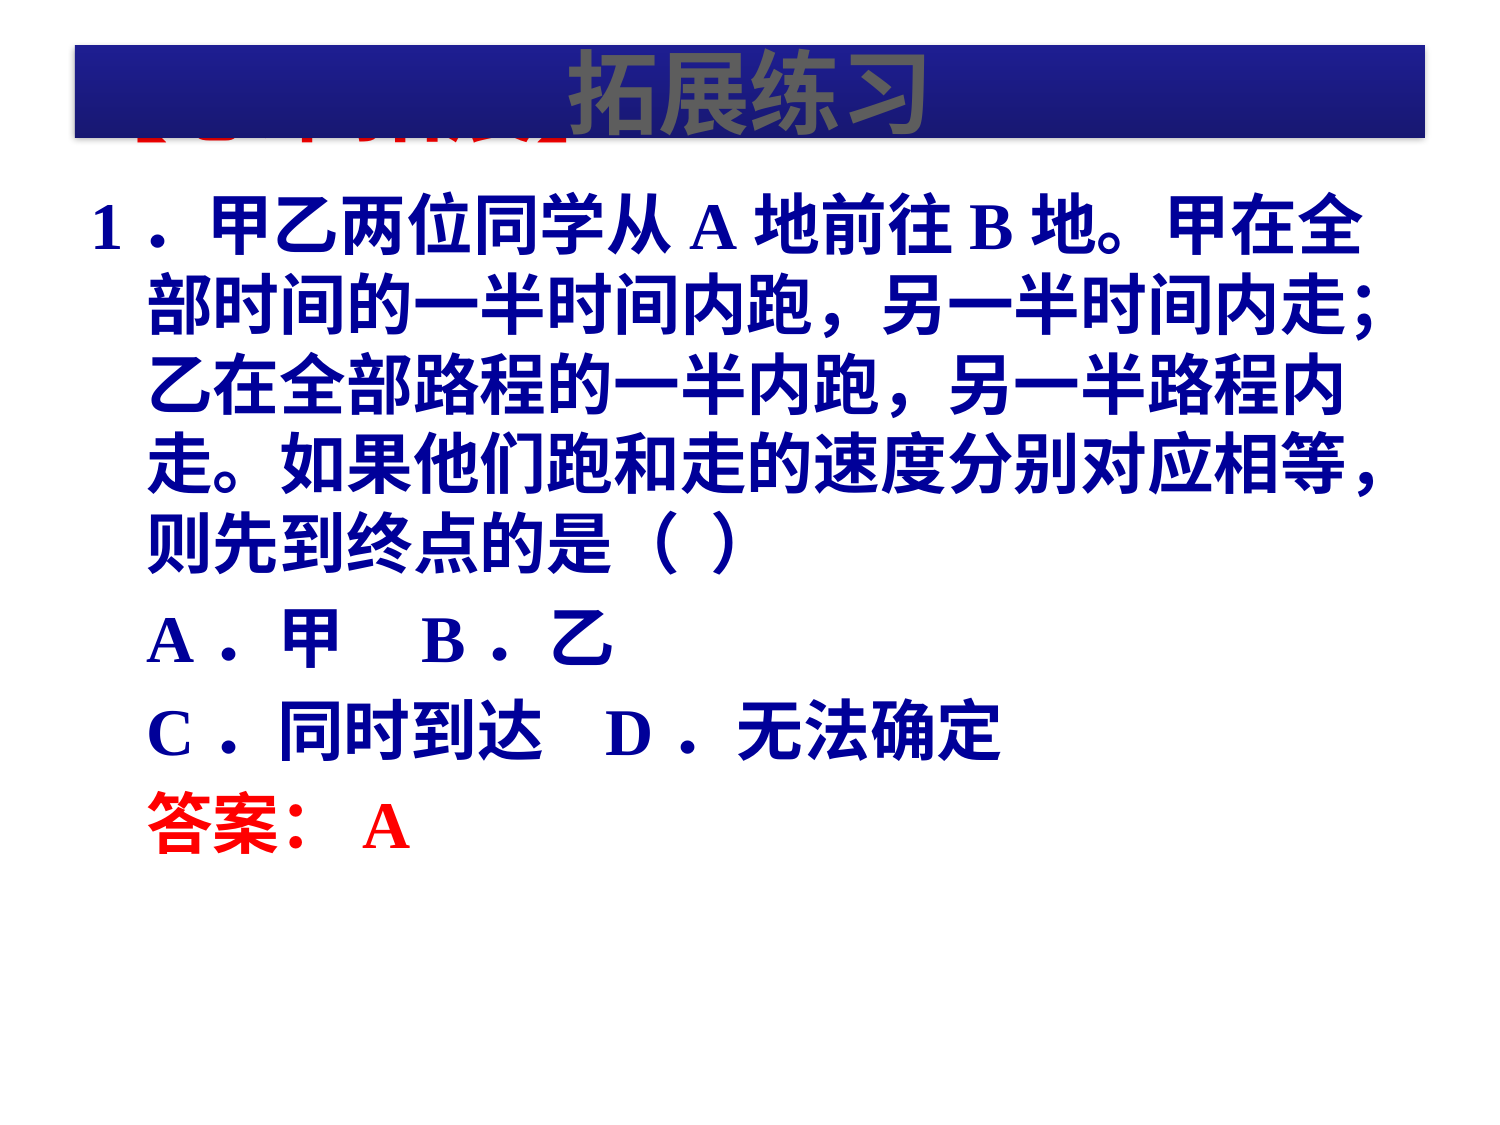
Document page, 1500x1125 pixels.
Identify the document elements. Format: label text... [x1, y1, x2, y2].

text_box 拓展练习 [74, 45, 1425, 138]
list 1．甲乙两位同学从A地前往B地。甲在全部时间的一半时间内跑，另一半时间内走；乙在全部路程的一半内跑，另一半路程内走。如果他们跑和走的速度分别对应相等，则先到终点的是（ ） A．甲 B．乙 C．同时到达 D．无法确定 答案：A [74, 174, 1426, 1013]
title 【思维拓展】 [62, 32, 1413, 163]
